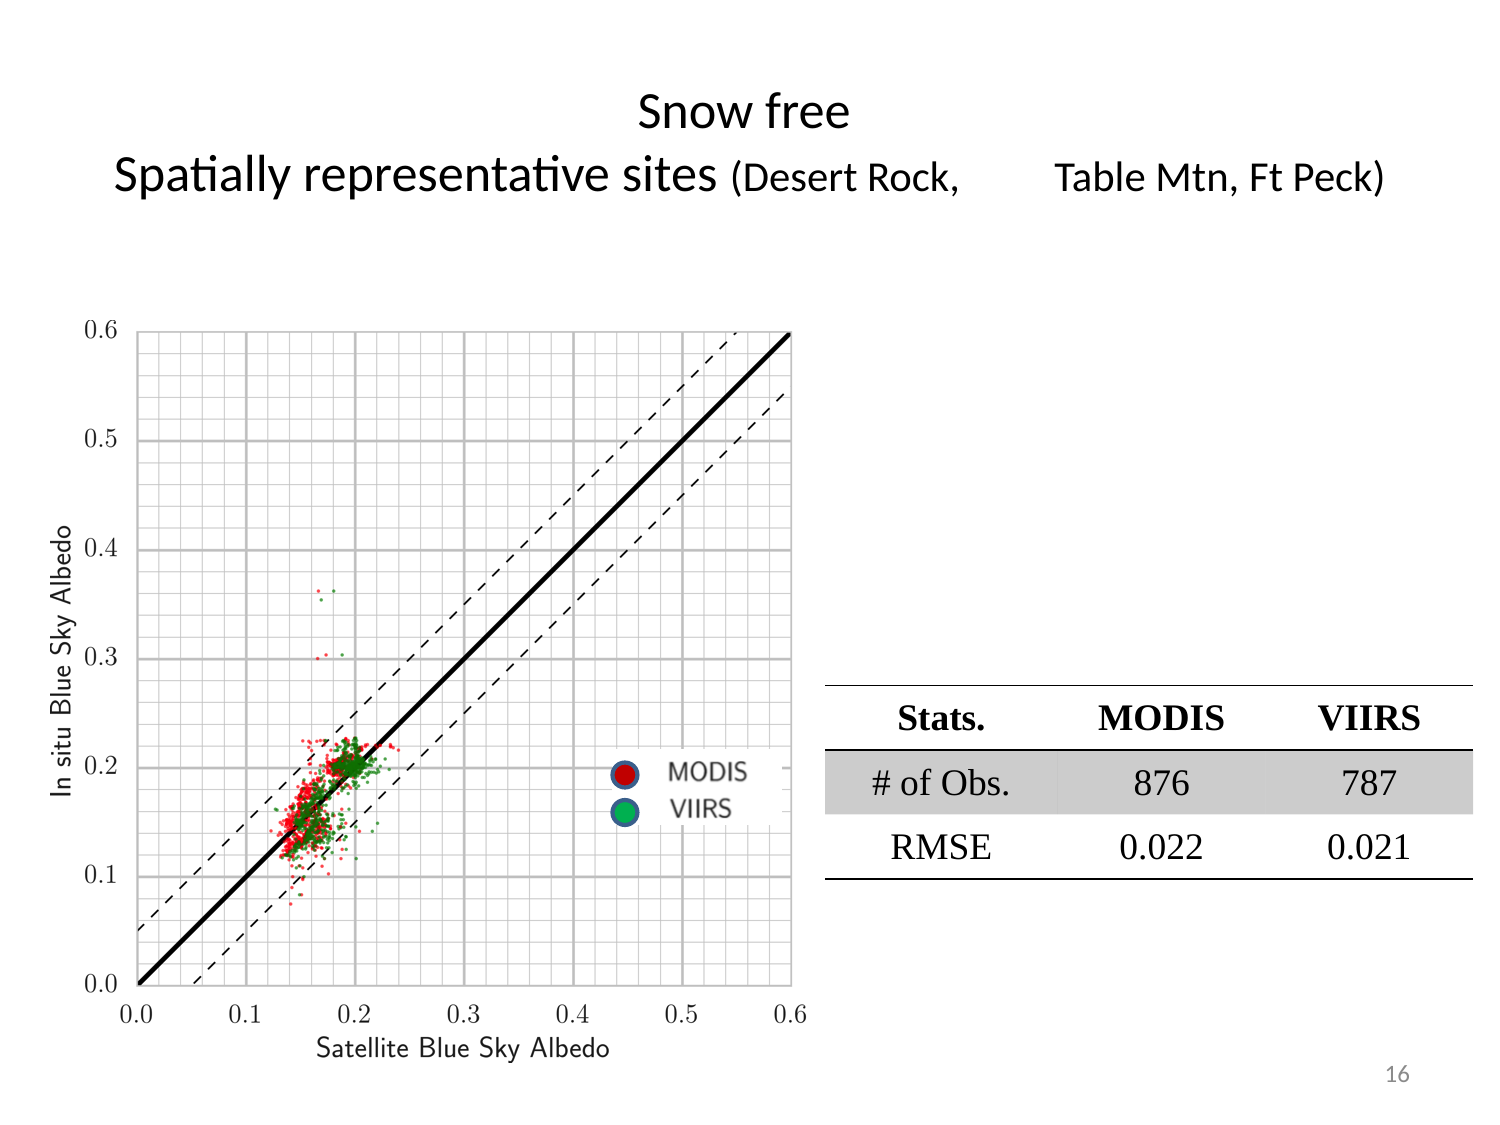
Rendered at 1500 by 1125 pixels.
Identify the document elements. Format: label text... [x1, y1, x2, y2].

table_cell 0.022 [1058, 814, 1265, 878]
title Snow free Spatially representative sites (Desert Rock, Table Mtn, Ft Peck) [0, 45, 1500, 233]
table_cell 787 [1265, 751, 1473, 814]
slide_number 16 [1074, 1042, 1425, 1103]
table_header MODIS [1058, 686, 1265, 749]
table_cell # of Obs. [825, 751, 1058, 814]
picture [612, 749, 782, 826]
table_cell 0.021 [1265, 814, 1473, 878]
table_cell RMSE [825, 814, 1058, 878]
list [49, 319, 808, 1063]
table_header Stats. [825, 686, 1058, 749]
table_header VIIRS [1265, 686, 1473, 749]
table_cell 876 [1058, 751, 1265, 814]
